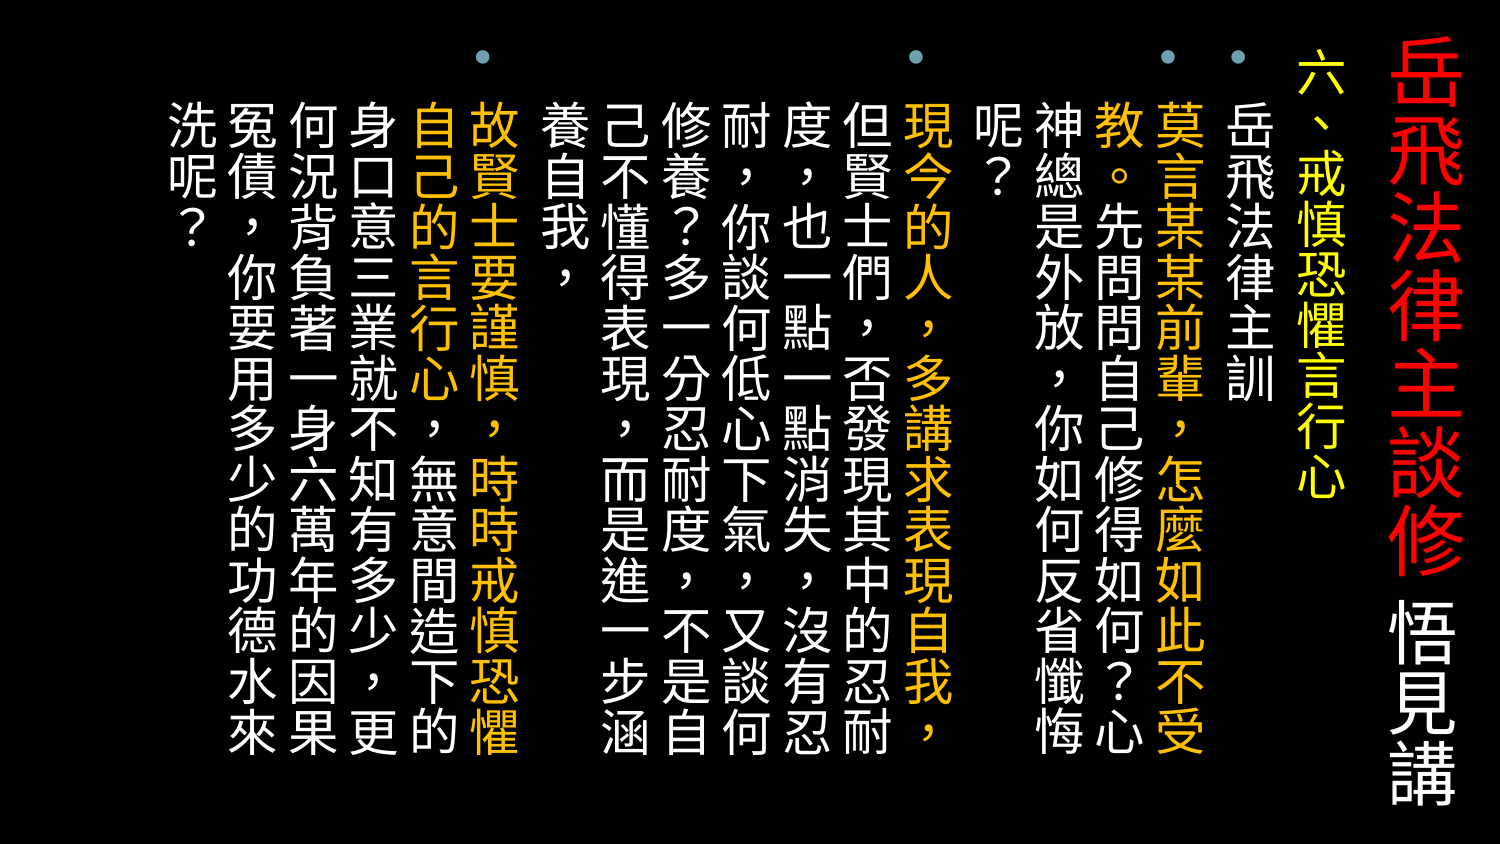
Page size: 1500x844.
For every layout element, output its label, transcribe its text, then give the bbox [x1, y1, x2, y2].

list 六、戒慎恐懼言行心 岳飛法律主訓 莫言某某前輩，怎麼如此不受教。先問問自己修得如何？心神總是外放，你如何反省懺悔呢？ 現今的人，多講求表現自我，但賢士們，否發現其中的忍耐度，也一點一點消失，沒有忍耐，你談何低心下氣，又談何修養？多一分忍耐度，不是自己不懂得表現，而是進一步涵養自我， 故賢士要謹慎，時時戒慎恐懼自己的言行心，無意間造下的身口意三業就不知有多少，更何況背負著一身六萬年的因果冤債，你要用多少的功德水來洗呢？ [29, 27, 1365, 820]
title 岳飛法律主談修 悟見講 [1364, 21, 1483, 820]
